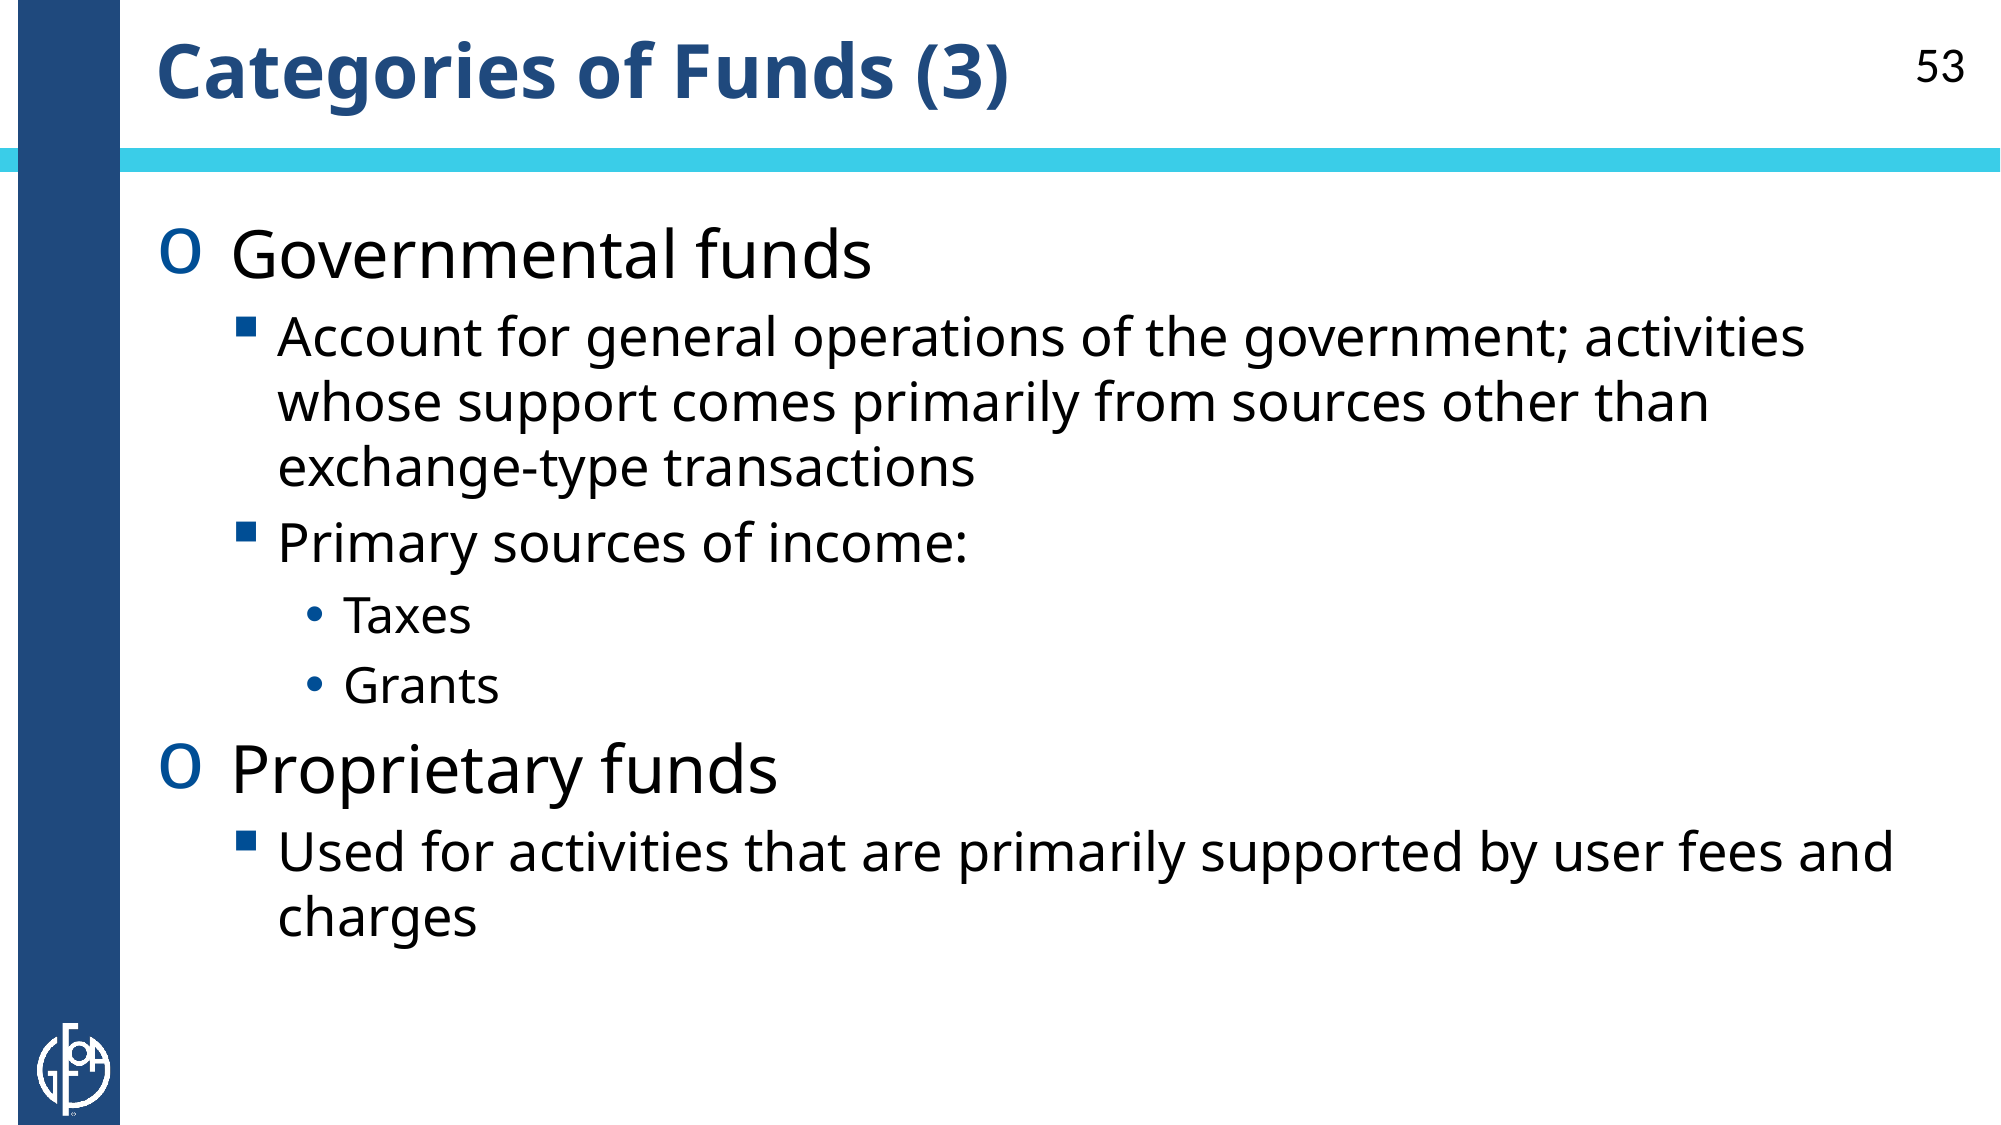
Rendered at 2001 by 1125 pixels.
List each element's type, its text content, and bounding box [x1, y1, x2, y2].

slide_number 53 [1899, 24, 2000, 85]
title Categories of Funds (3) [140, 0, 1978, 138]
list Governmental funds Account for general operations of the government; activities whose support comes primarily from sources other than exchange-type transactions Primary sources of income: Taxes Grants Proprietary funds Used for activities that are primarily supported by user fees and charges [140, 204, 1978, 1092]
